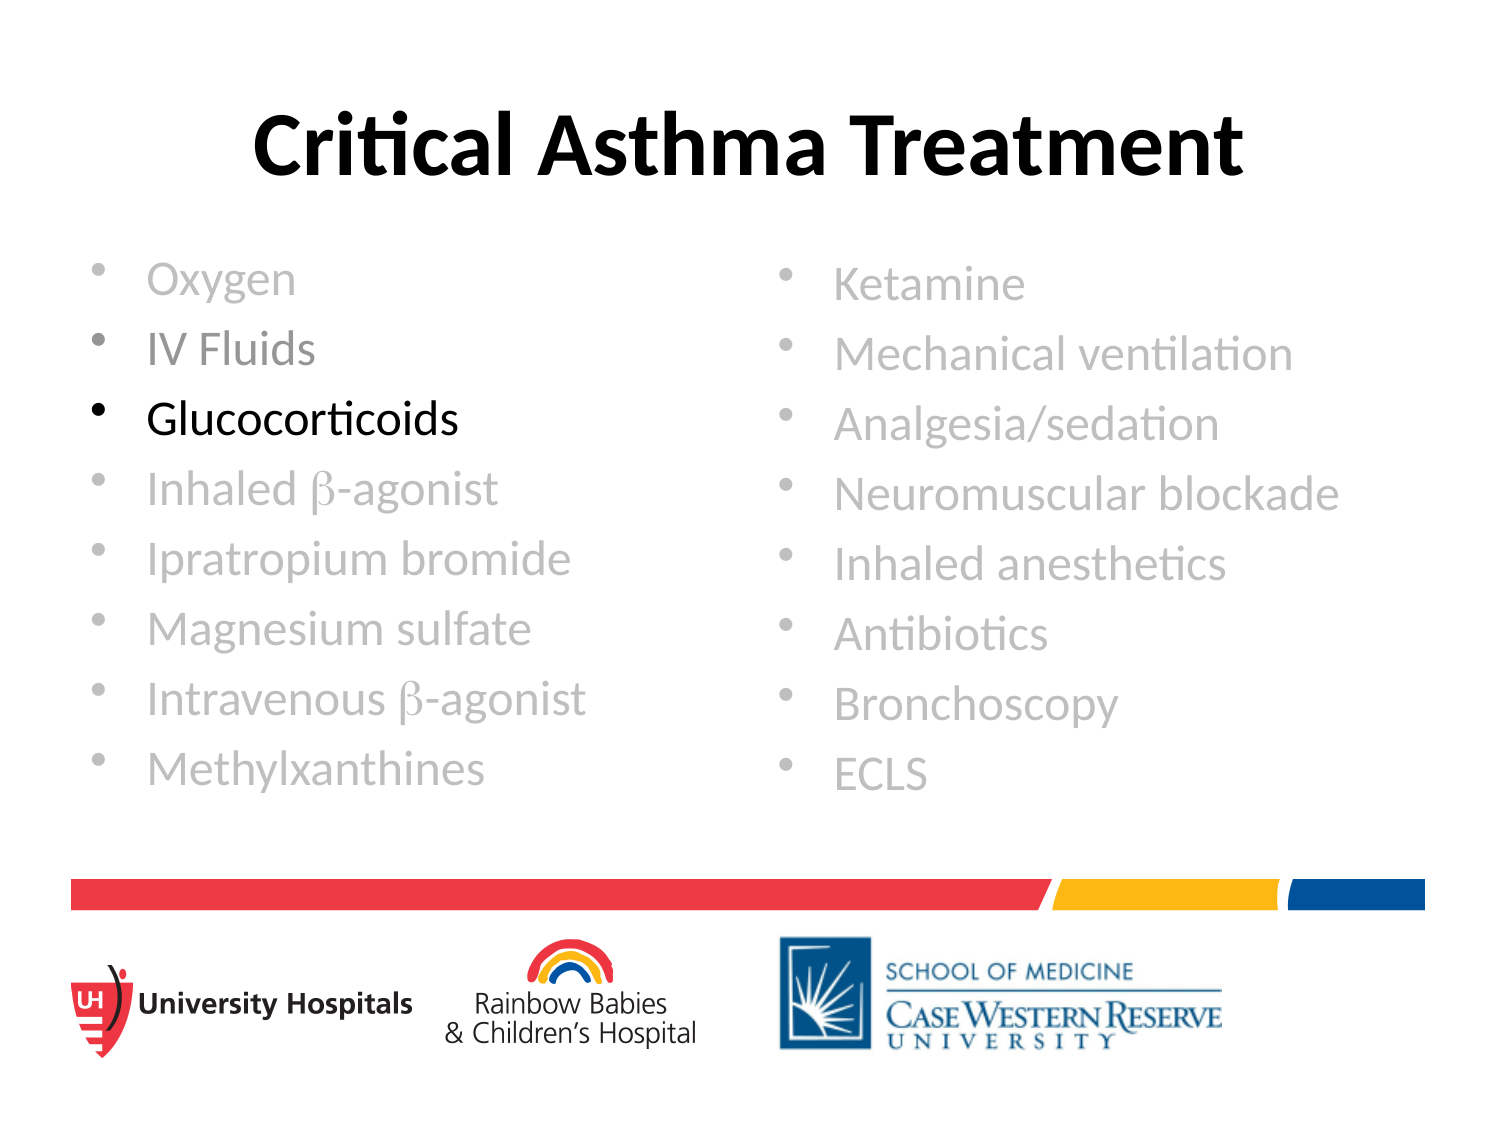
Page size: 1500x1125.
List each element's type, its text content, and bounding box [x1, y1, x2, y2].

list Ketamine Mechanical ventilation Analgesia/sedation Neuromuscular blockade Inhaled anesthetics Antibiotics Bronchoscopy ECLS [762, 242, 1452, 860]
title Critical Asthma Treatment [74, 44, 1426, 233]
list Oxygen IV Fluids Glucocorticoids Inhaled b-agonist Ipratropium bromide Magnesium sulfate Intravenous b-agonist Methylxanthines [74, 238, 738, 855]
picture [71, 879, 1425, 1058]
